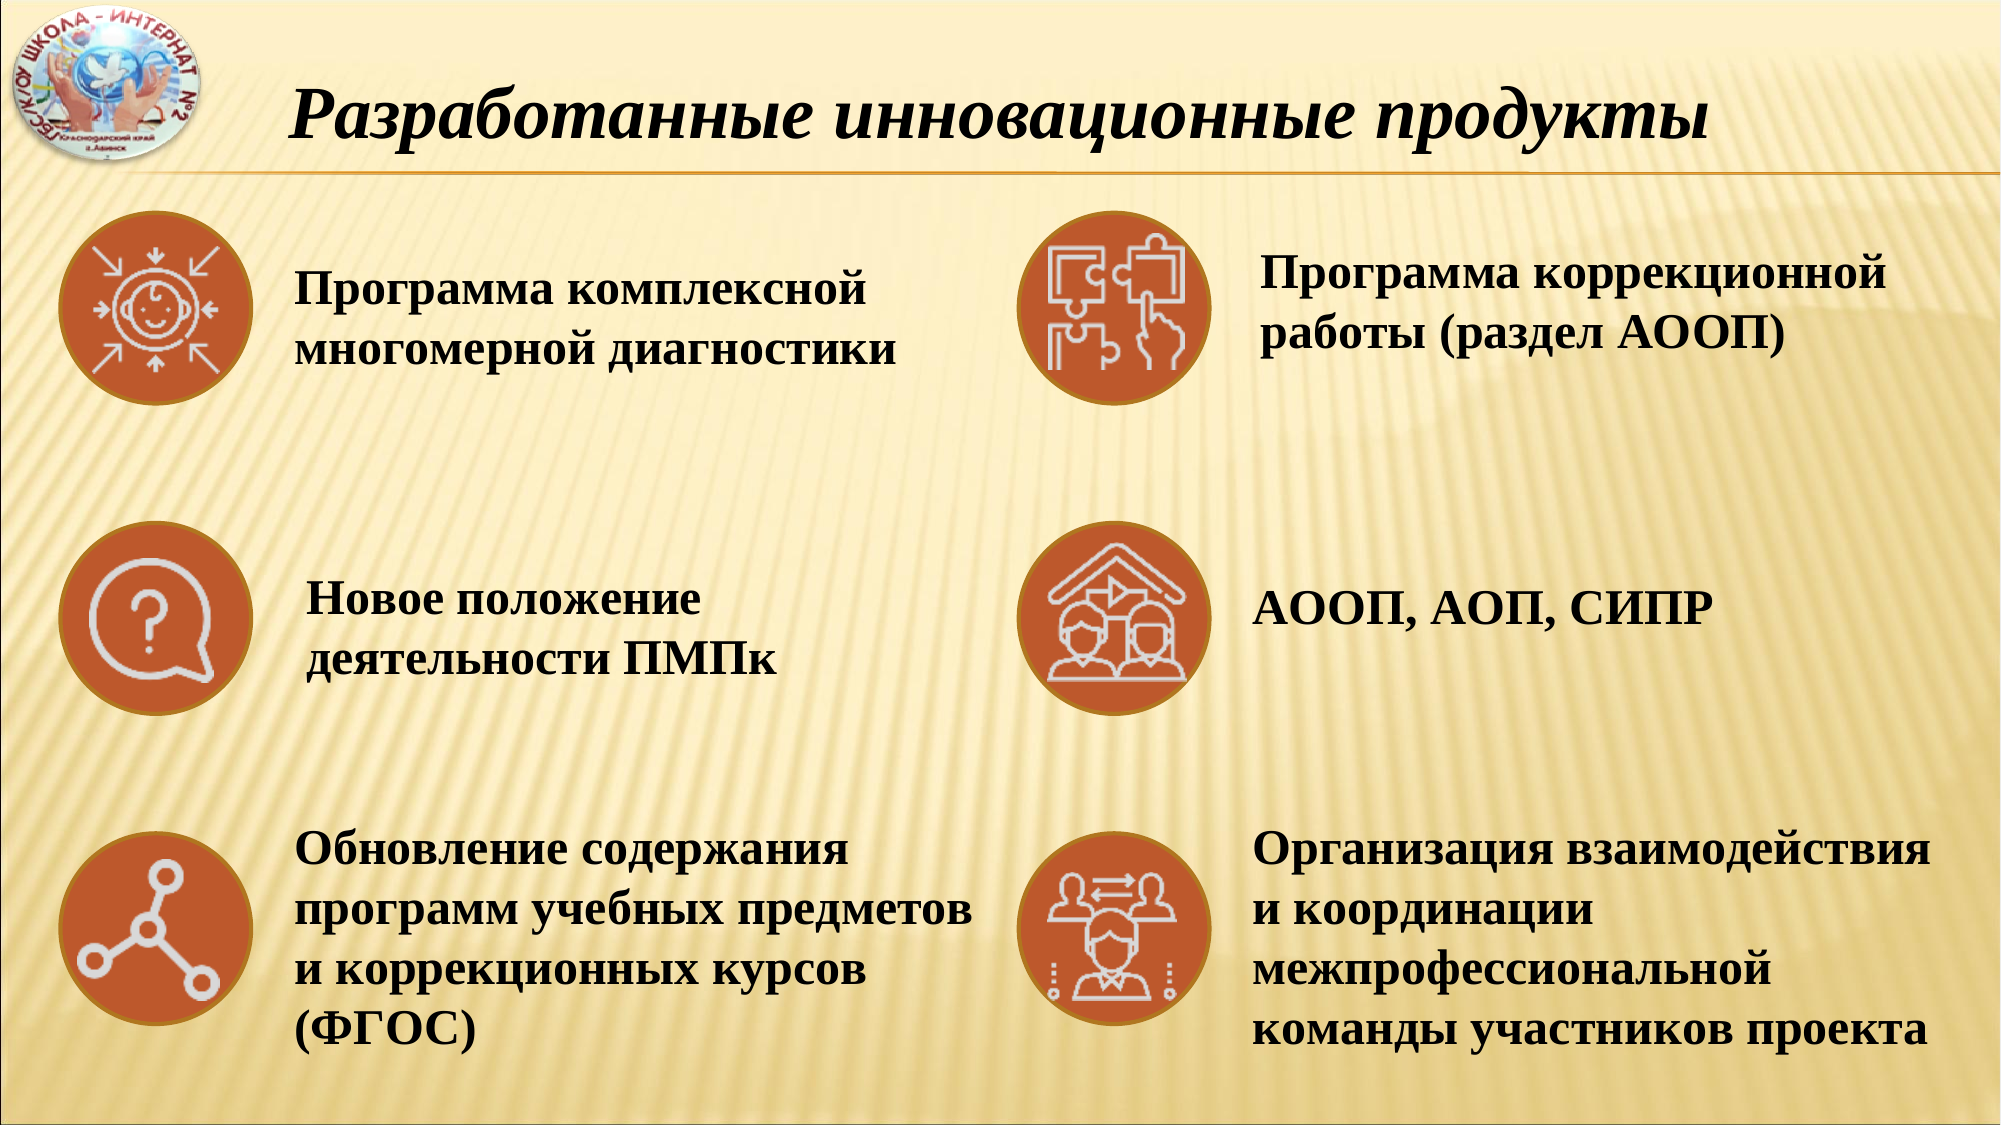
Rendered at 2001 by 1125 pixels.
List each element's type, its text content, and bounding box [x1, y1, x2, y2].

text_box АООП, АОП, СИПР [1237, 566, 1937, 643]
text_box [94, 1002, 217, 1024]
text_box [90, 833, 251, 1000]
text_box Обновление содержания программ учебных предметов и коррекционных курсов (ФГОС) [279, 806, 996, 1063]
text_box Разработанные инновационные продукты [185, 27, 1817, 264]
text_box [1053, 1002, 1175, 1024]
text_box Новое положение деятельности ПМПк [291, 556, 996, 692]
text_box Организация взаимодействия и координации межпрофессиональной команды участников проекта [1237, 806, 1969, 1063]
text_box [60, 522, 251, 714]
text_box Программа коррекционной работы (раздел АООП) [1246, 230, 1977, 366]
text_box [1055, 212, 1173, 233]
text_box [1056, 522, 1172, 542]
text_box [1018, 833, 1210, 1001]
text_box [1187, 556, 1210, 680]
text_box Программа комплексной многомерной диагностики [279, 246, 935, 383]
picture [0, 0, 2001, 1125]
text_box [1018, 239, 1210, 404]
text_box [1018, 550, 1185, 714]
text_box [60, 876, 76, 981]
text_box [60, 212, 251, 404]
